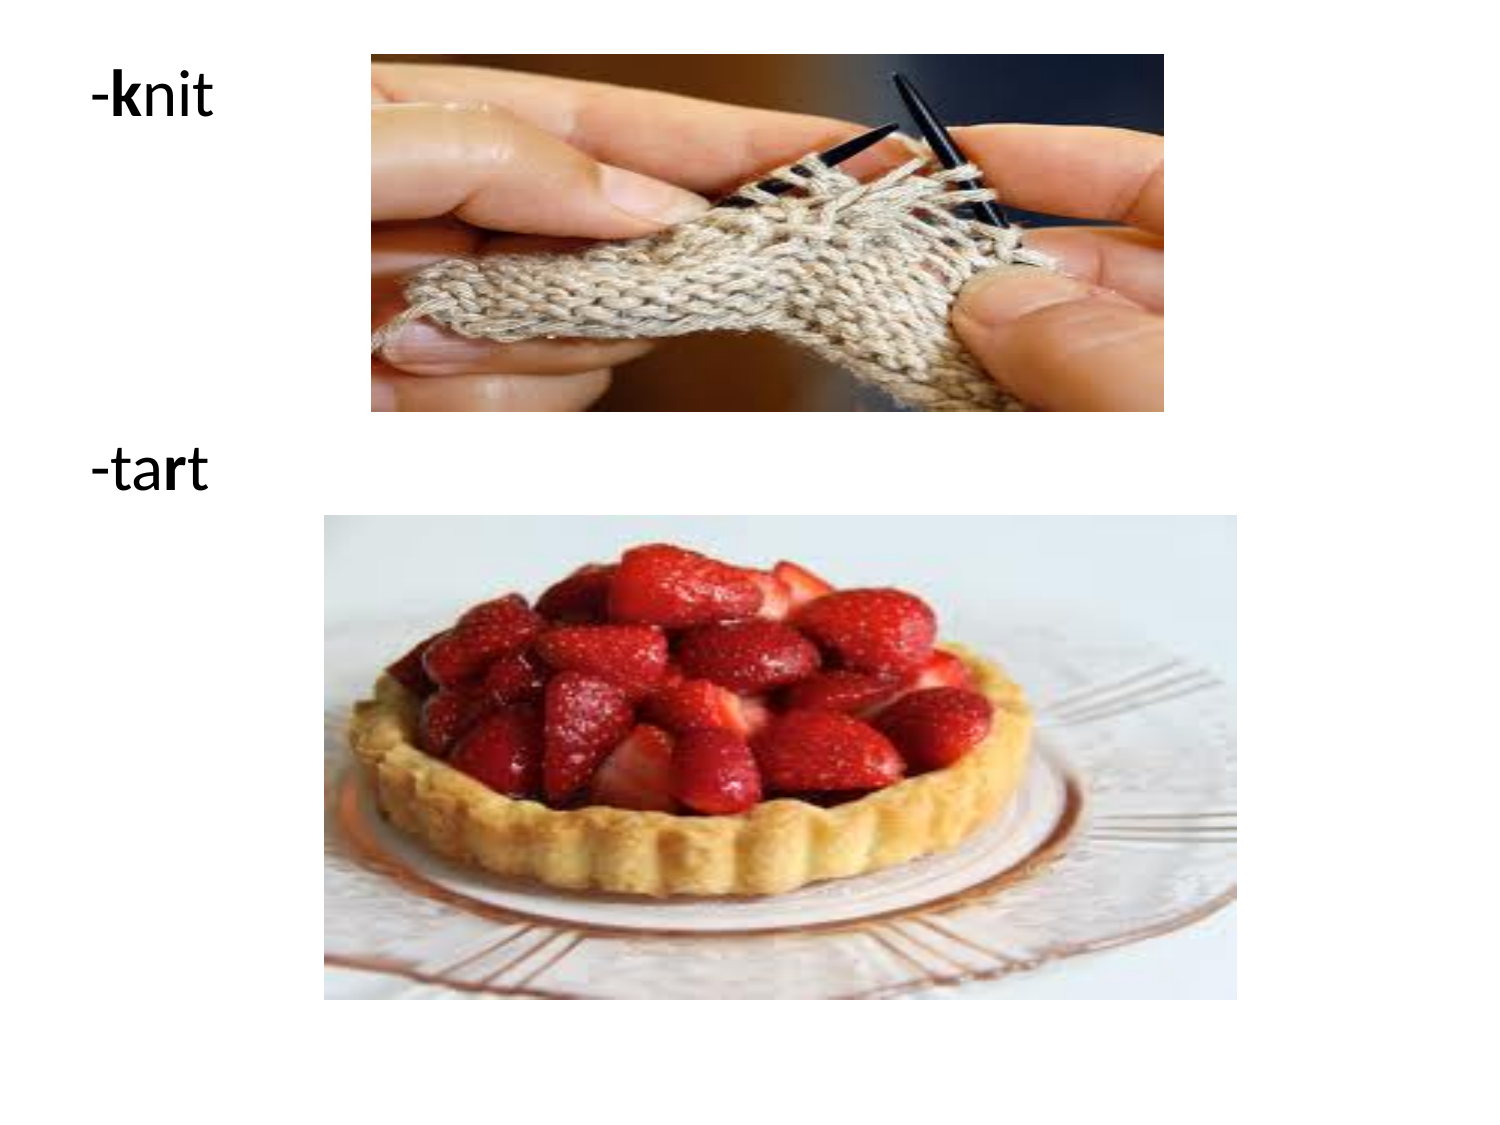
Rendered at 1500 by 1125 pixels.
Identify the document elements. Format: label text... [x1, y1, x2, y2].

picture [371, 54, 1164, 413]
picture [324, 514, 1237, 1000]
list -knit -tart [75, 42, 1425, 1005]
